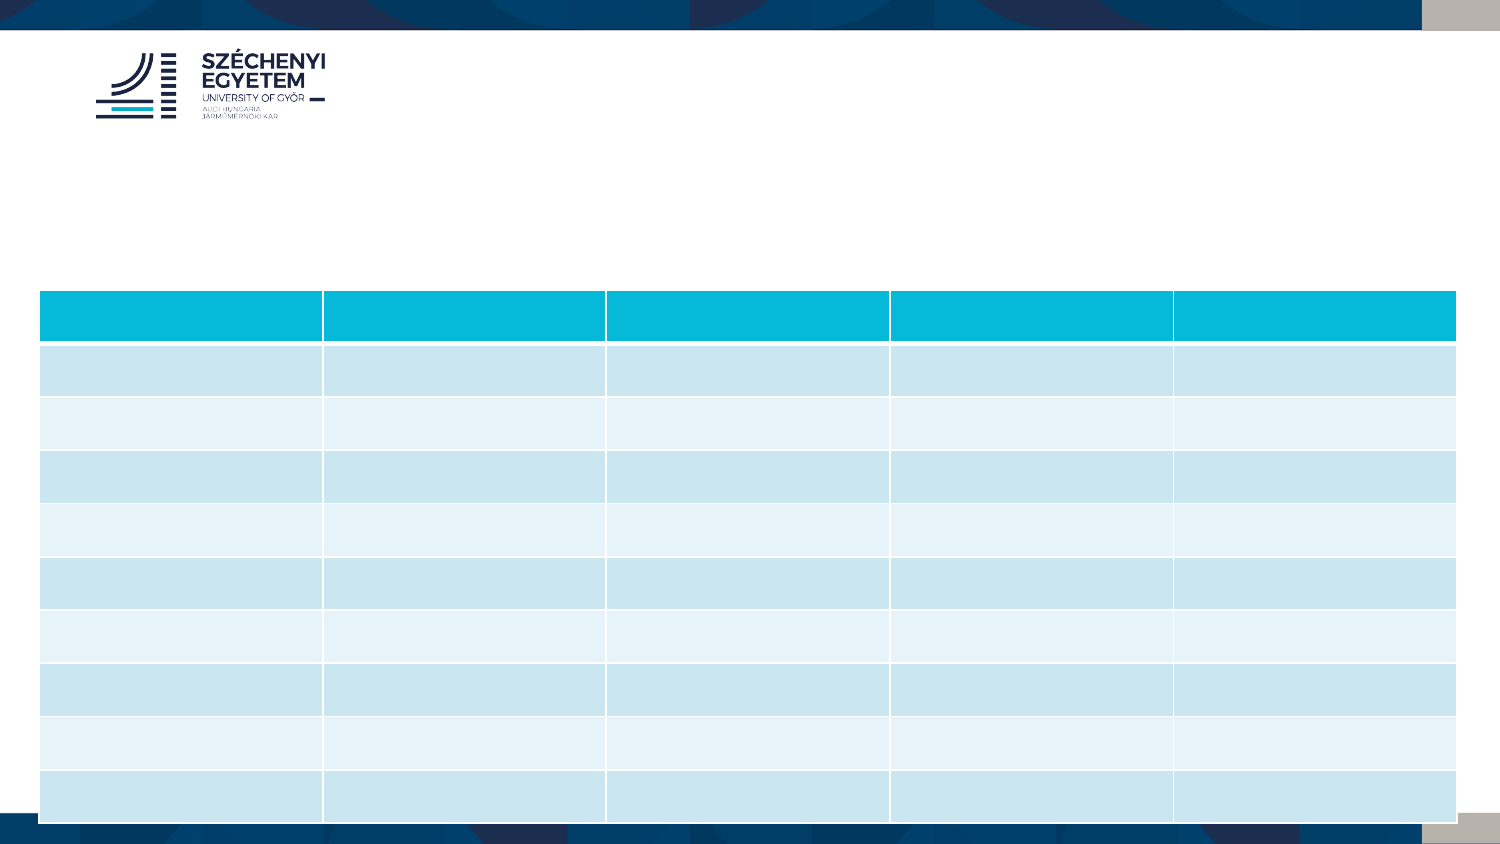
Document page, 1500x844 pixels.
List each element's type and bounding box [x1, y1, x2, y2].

table_cell [40, 664, 322, 716]
table_cell [1174, 504, 1456, 556]
table_cell [607, 611, 889, 662]
table_cell [324, 717, 605, 769]
picture [0, 0, 1500, 844]
table_cell [324, 346, 605, 396]
table_cell [324, 558, 605, 609]
table_cell [1174, 664, 1456, 716]
table_cell [40, 771, 322, 822]
table_header [324, 291, 605, 341]
table_cell [891, 771, 1173, 822]
table_cell [891, 717, 1173, 769]
table_cell [1174, 558, 1456, 609]
table_cell [40, 504, 322, 556]
table_cell [891, 611, 1173, 662]
table_cell [40, 717, 322, 769]
table_cell [1174, 717, 1456, 769]
table_cell [40, 558, 322, 609]
table_cell [1174, 398, 1456, 449]
table_cell [607, 771, 889, 822]
table_cell [1174, 346, 1456, 396]
table_header [891, 291, 1173, 341]
table_cell [40, 398, 322, 449]
table_cell [324, 771, 605, 822]
table_cell [891, 664, 1173, 716]
table_cell [607, 717, 889, 769]
table_cell [324, 611, 605, 662]
table_cell [324, 398, 605, 449]
table_cell [607, 346, 889, 396]
table_cell [891, 346, 1173, 396]
table_cell [607, 398, 889, 449]
table_cell [1174, 451, 1456, 503]
table_header [40, 291, 322, 341]
table_cell [891, 558, 1173, 609]
table_cell [607, 451, 889, 503]
table_cell [324, 451, 605, 503]
table_cell [324, 664, 605, 716]
table_cell [40, 346, 322, 396]
table_header [1174, 291, 1456, 341]
table_cell [40, 451, 322, 503]
table_cell [607, 558, 889, 609]
table_header [607, 291, 889, 341]
table_cell [40, 611, 322, 662]
table_cell [324, 504, 605, 556]
table_cell [607, 664, 889, 716]
table_cell [1174, 771, 1456, 822]
table_cell [607, 504, 889, 556]
table_cell [1174, 611, 1456, 662]
table_cell [891, 451, 1173, 503]
table_cell [891, 398, 1173, 449]
table_cell [891, 504, 1173, 556]
